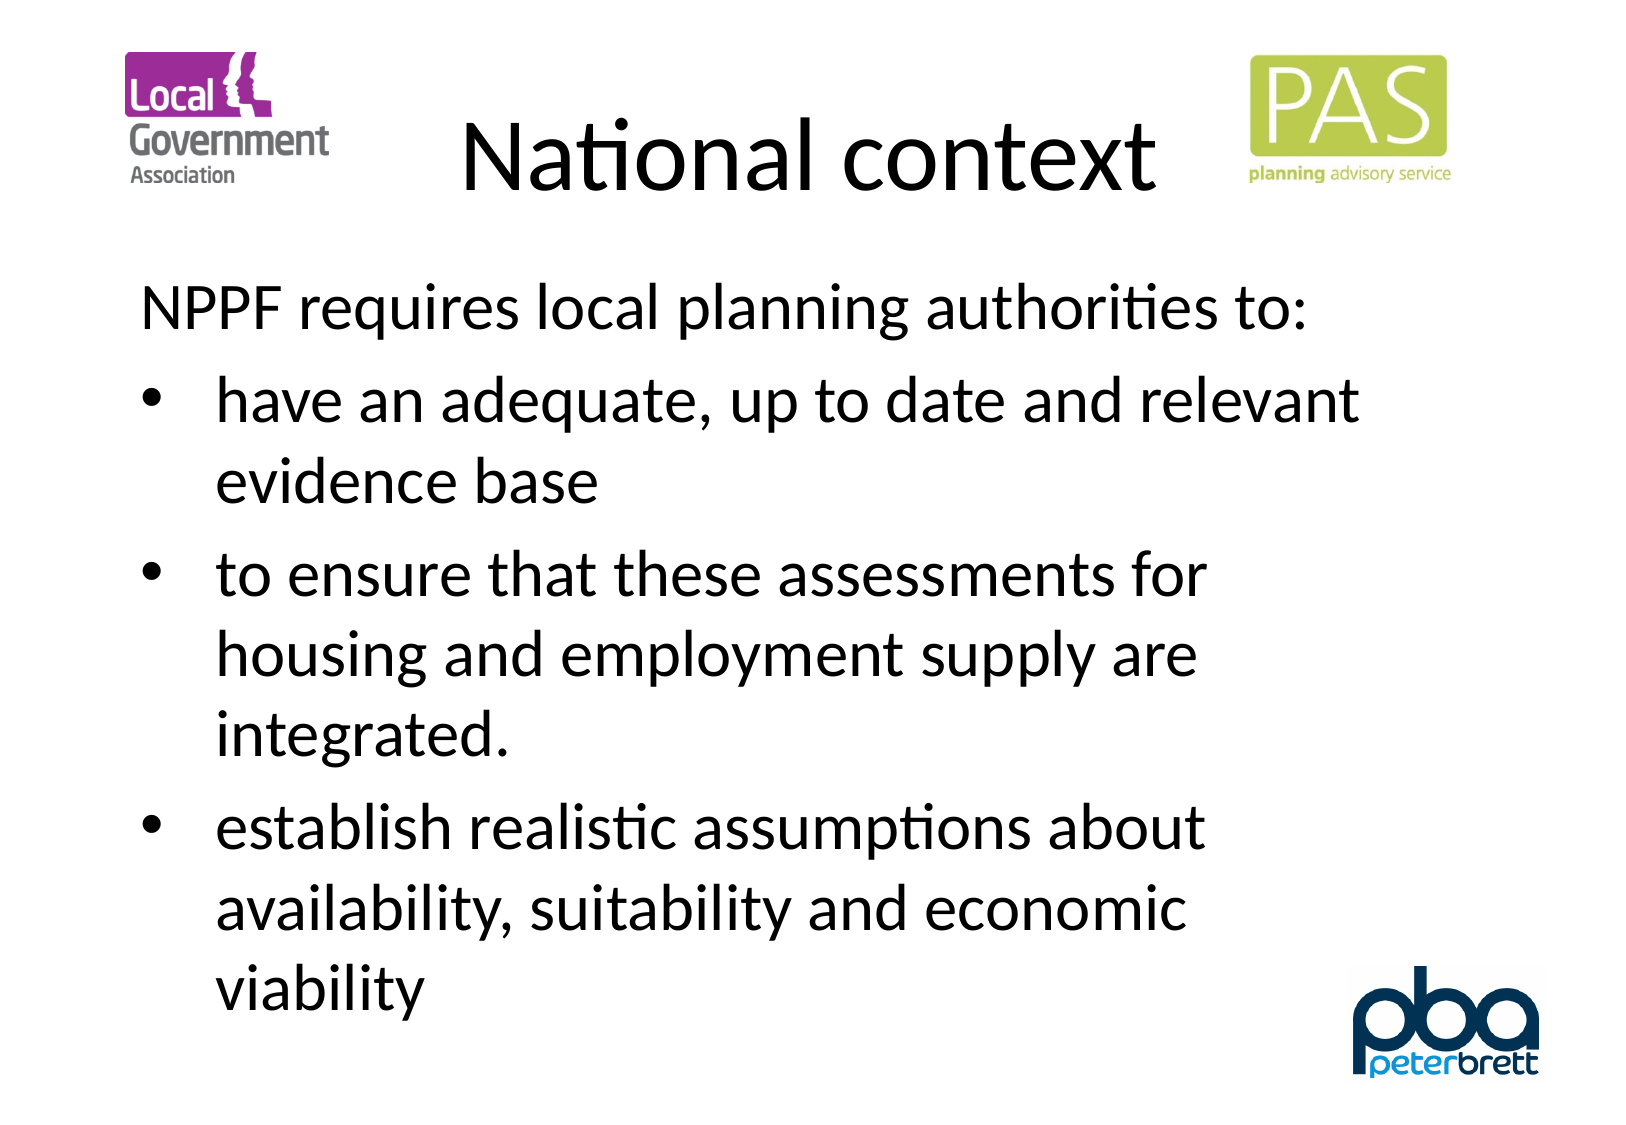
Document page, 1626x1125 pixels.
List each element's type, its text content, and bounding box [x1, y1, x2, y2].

picture [125, 52, 329, 184]
title National context [171, 78, 1447, 220]
picture [1347, 966, 1546, 1084]
subtitle NPPF requires local planning authorities to: have an adequate, up to date and relevant evidence base to ensure that these assessments for housing and employment supply are integrated. establish realistic assumptions about availability, suitability and economic viability [125, 255, 1418, 1059]
picture [1247, 43, 1451, 184]
